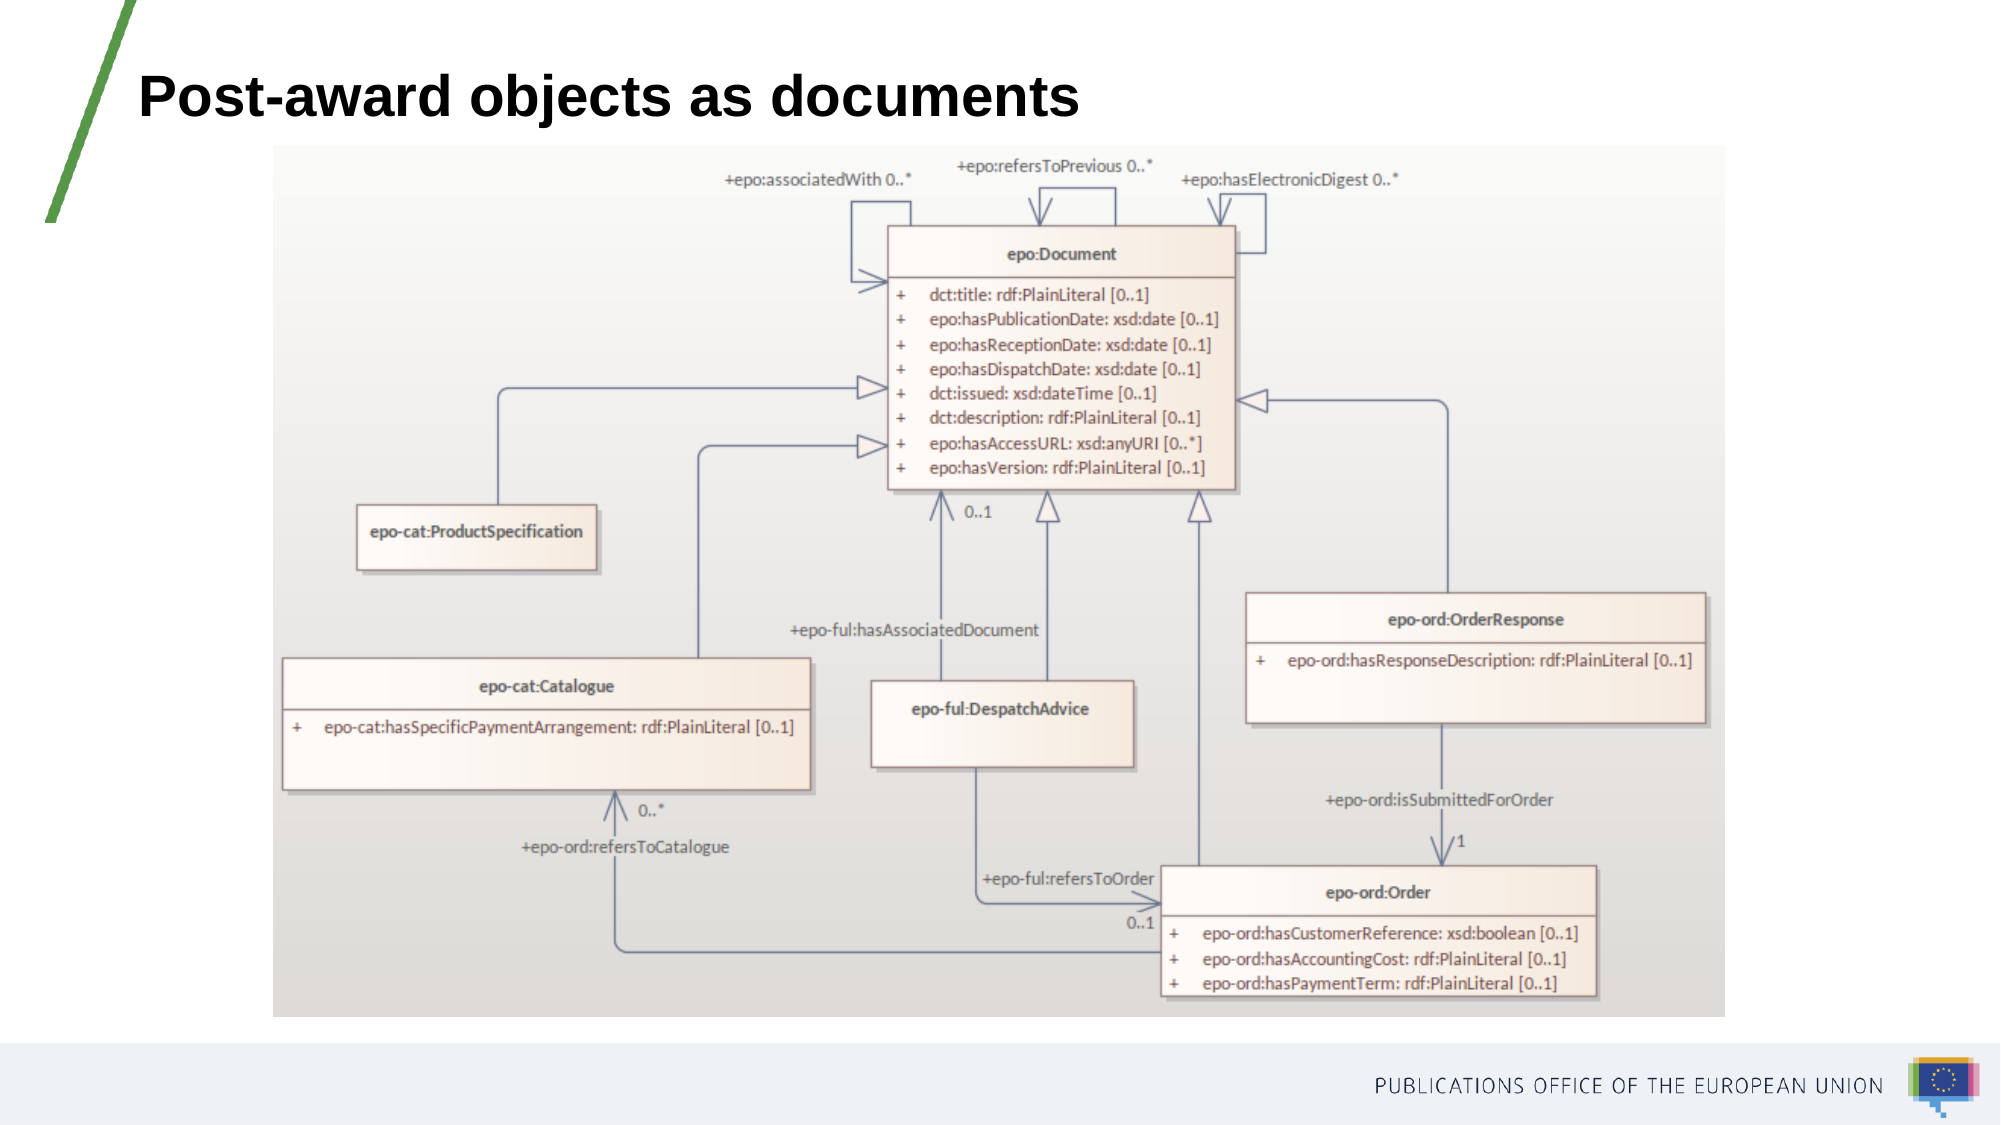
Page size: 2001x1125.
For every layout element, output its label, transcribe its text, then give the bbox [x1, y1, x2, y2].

picture [0, 0, 2001, 1125]
text_box Post-award objects as documents [138, 31, 1861, 130]
